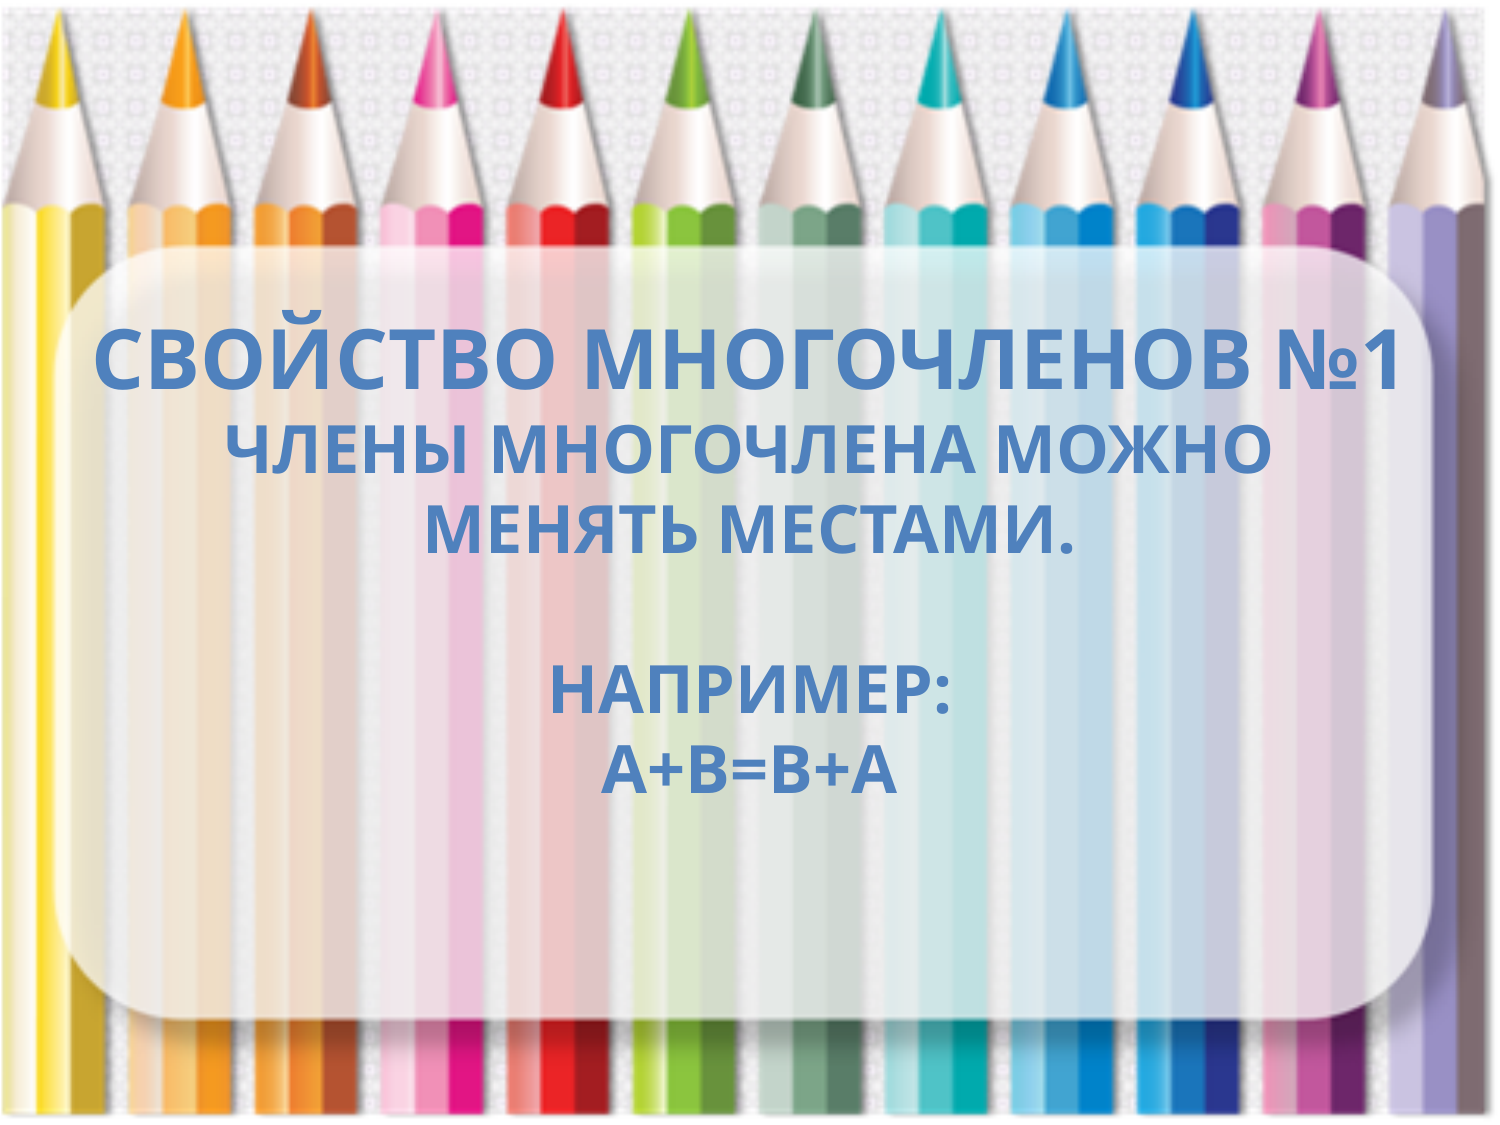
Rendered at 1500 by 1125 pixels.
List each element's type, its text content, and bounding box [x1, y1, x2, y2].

title Свойство многочленов №1 Члены многочлена можно менять местами. Например: a+b=b+a [75, 101, 1425, 1012]
picture [0, 0, 1500, 1125]
